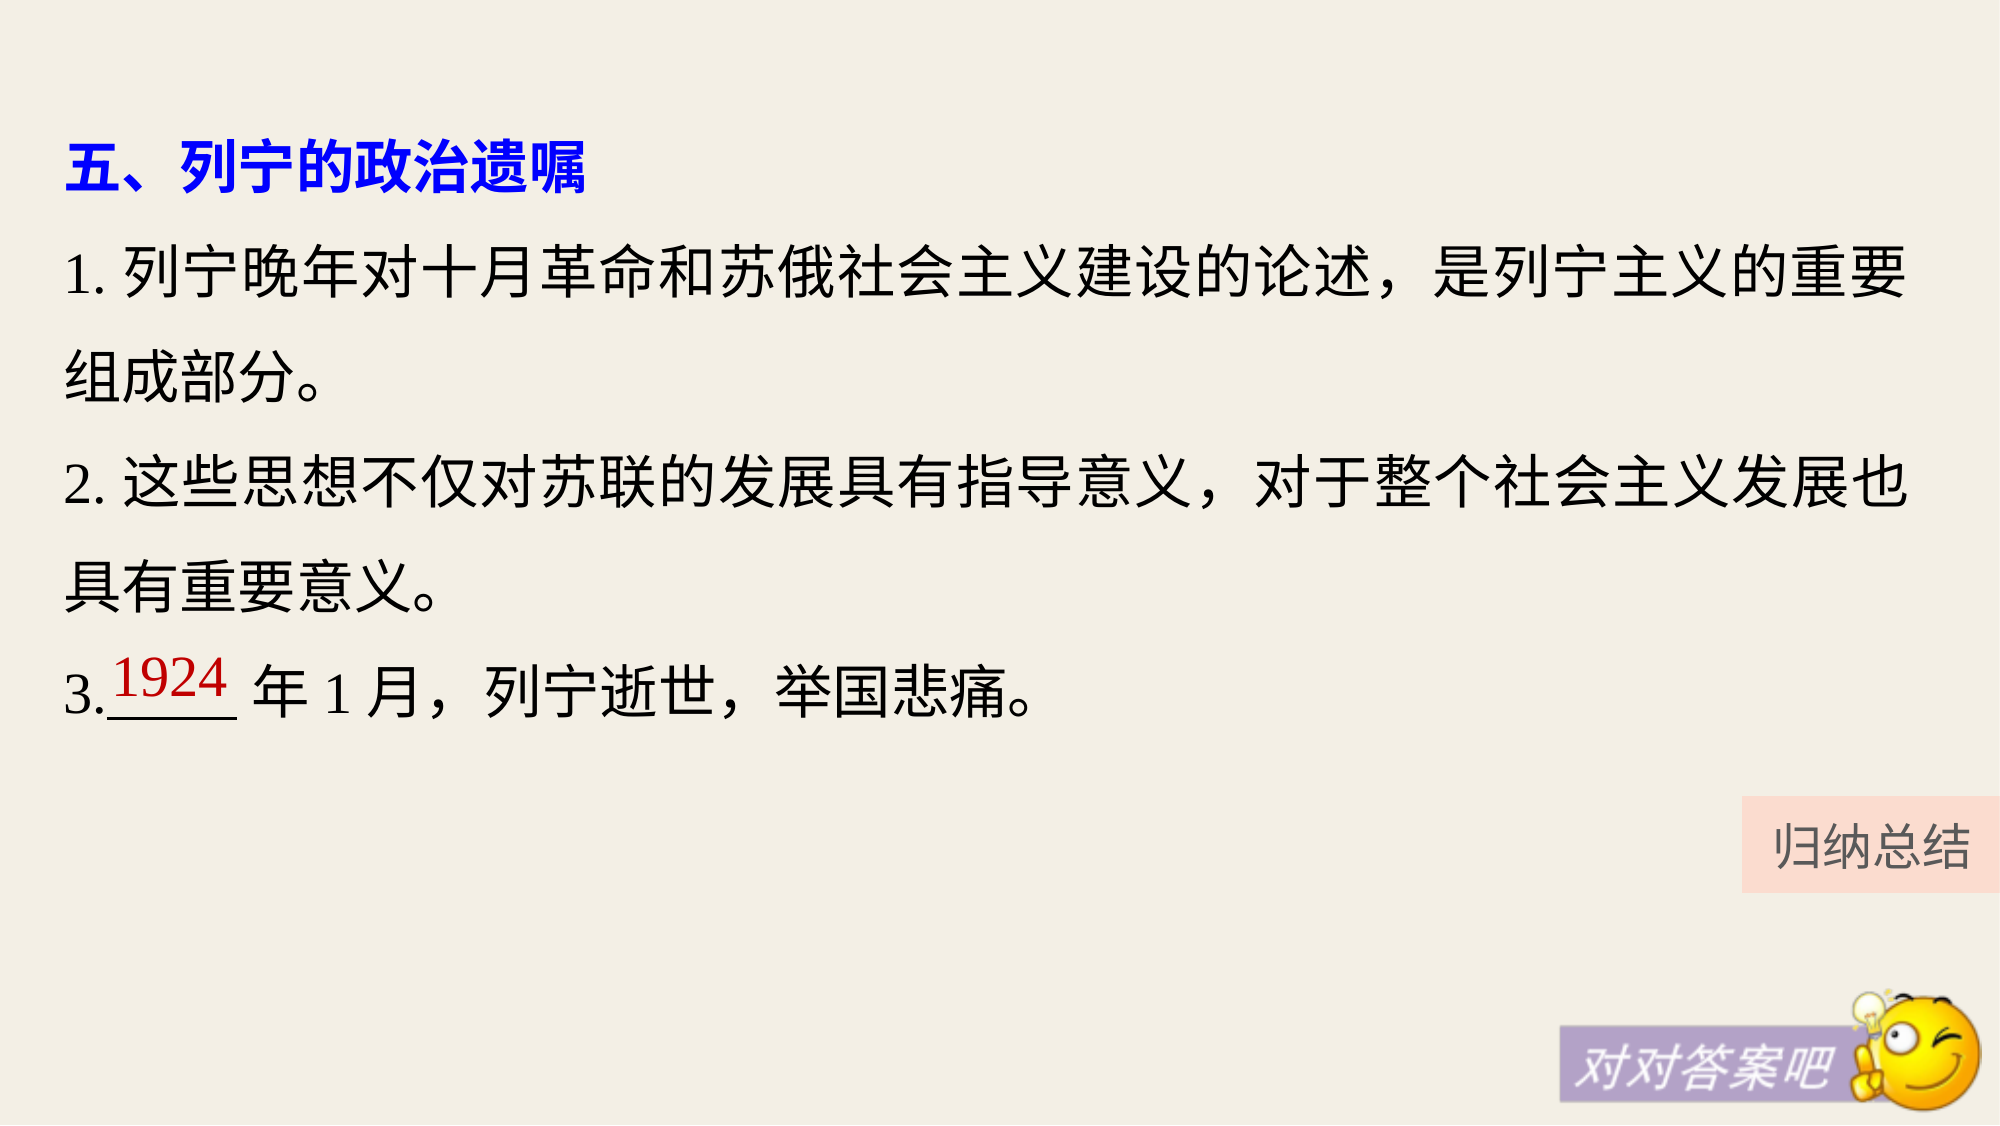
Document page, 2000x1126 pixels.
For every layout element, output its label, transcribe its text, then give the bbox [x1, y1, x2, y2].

text_box 1924 [96, 630, 244, 716]
table_header [1742, 796, 2000, 893]
text_box 归纳总结 [1757, 807, 1988, 883]
picture [1542, 988, 1983, 1125]
text_box 五、列宁的政治遗嘱 1.列宁晚年对十月革命和苏俄社会主义建设的论述，是列宁主义的重要组成部分。 2.这些思想不仅对苏联的发展具有指导意义，对于整个社会主义发展也具有重要意义。 3. 年1月，列宁逝世，举国悲痛。 [43, 85, 1930, 735]
